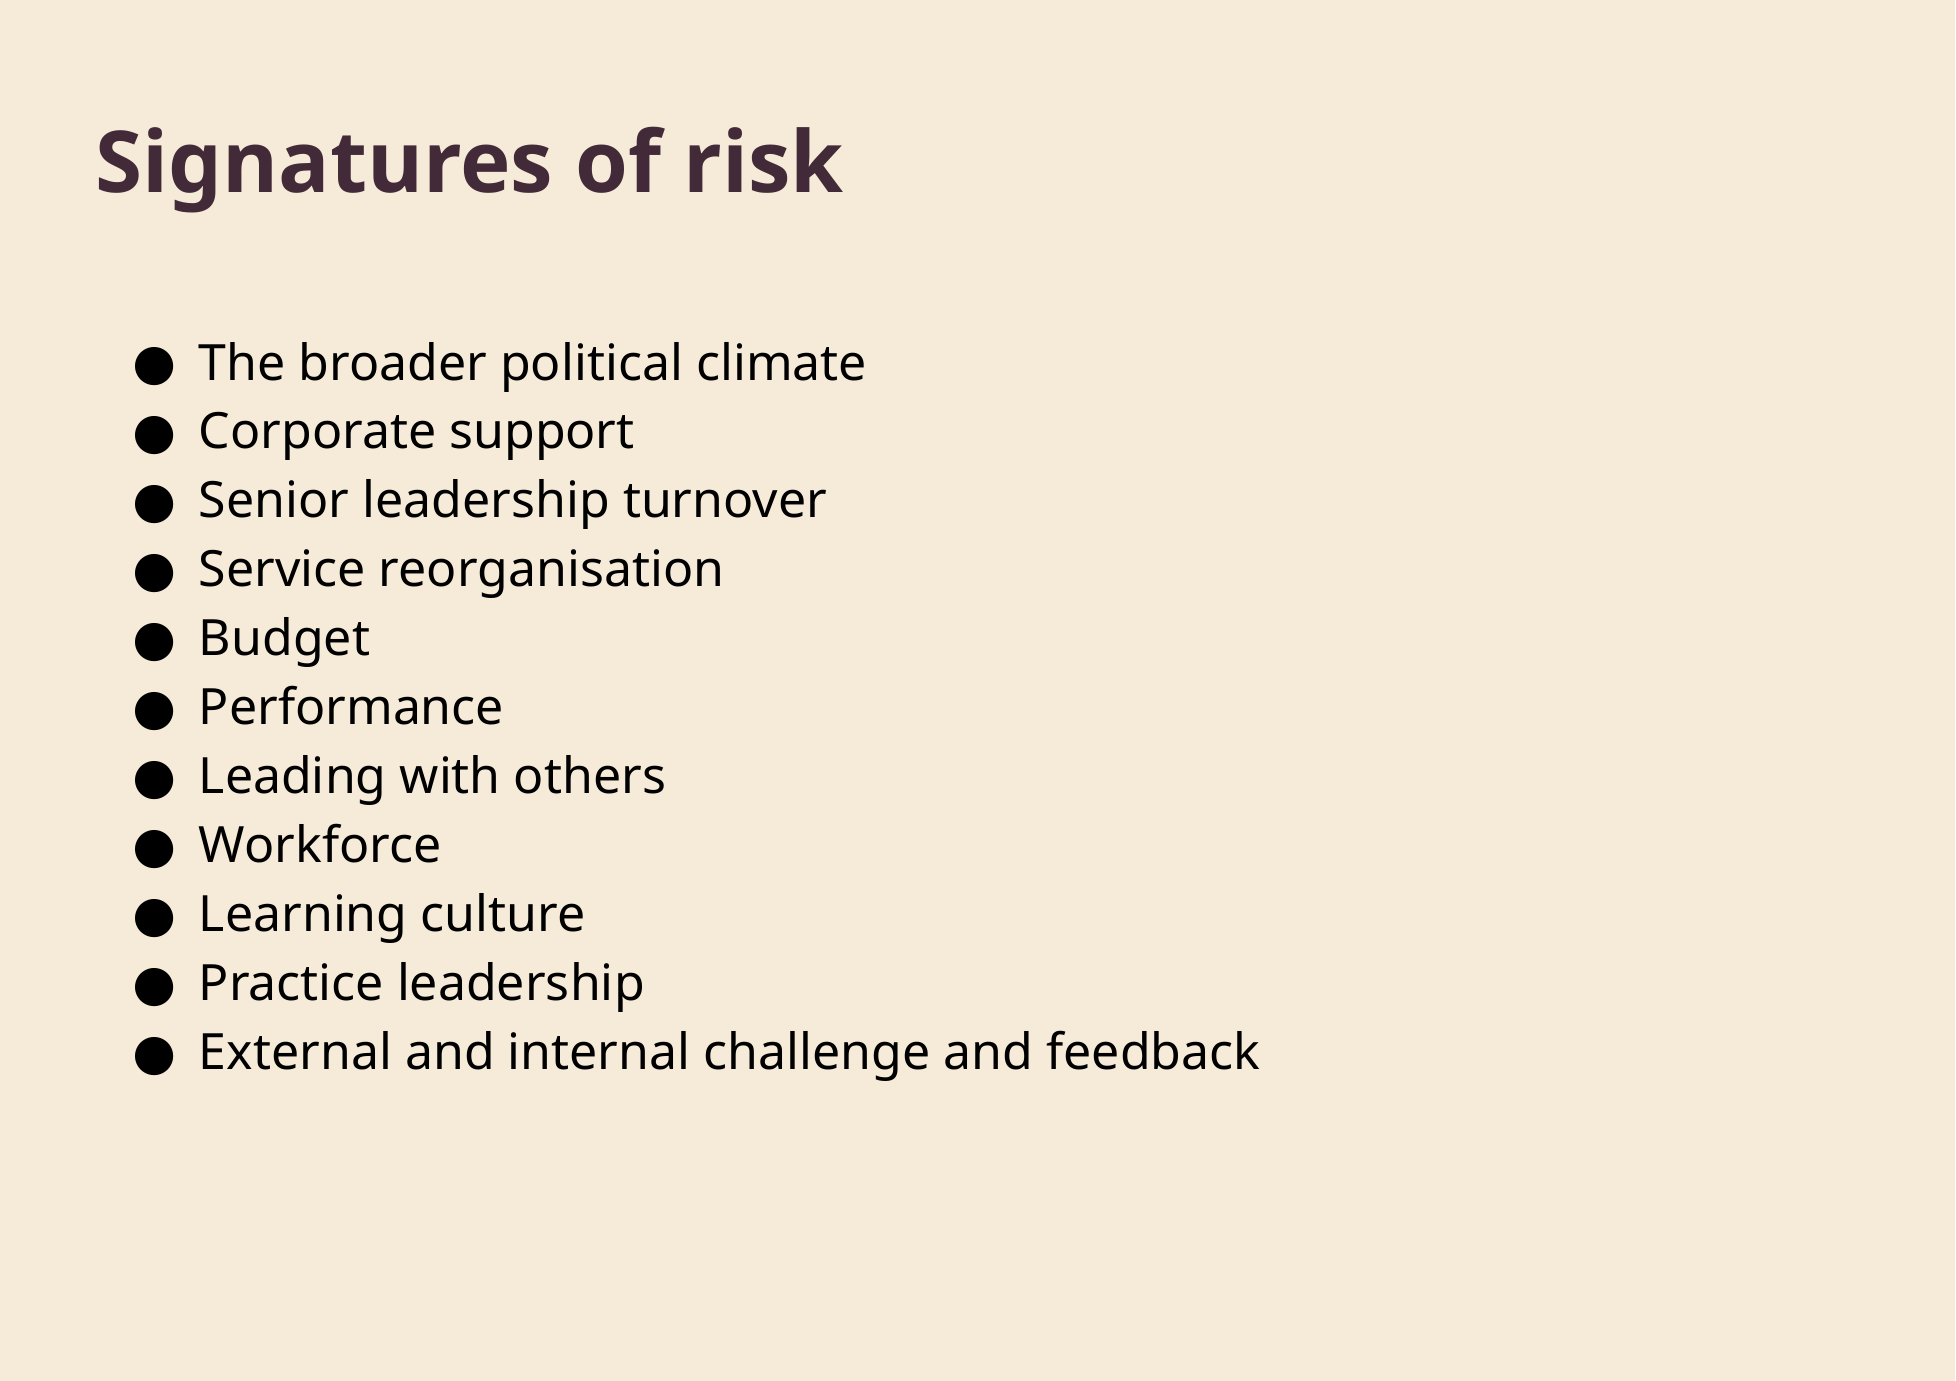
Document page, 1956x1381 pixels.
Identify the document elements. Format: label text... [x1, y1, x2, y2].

text_box Signatures of risk [76, 82, 1883, 225]
text_box The broader political climate Corporate support Senior leadership turnover Service reorganisation Budget Performance Leading with others Workforce Learning culture Practice leadership External and internal challenge and feedback [104, 301, 1825, 1079]
